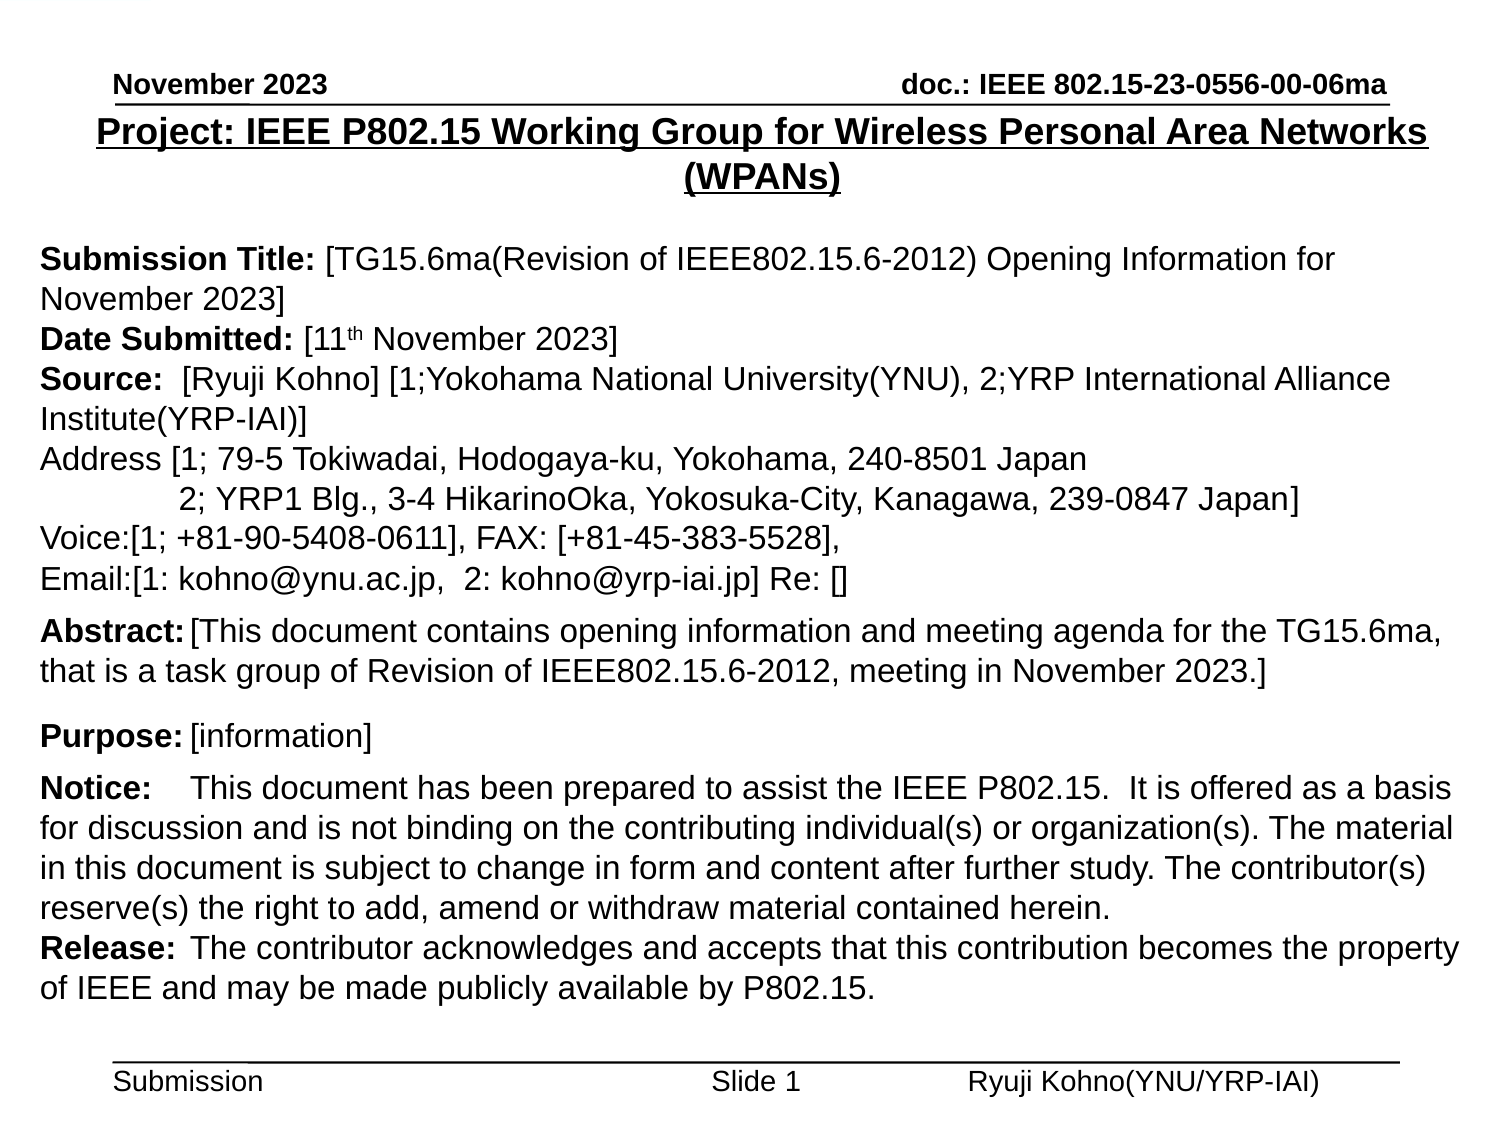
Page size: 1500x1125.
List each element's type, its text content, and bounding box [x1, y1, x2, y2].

text_box Project: IEEE P802.15 Working Group for Wireless Personal Area Networks (WPANs) Submission Title: [TG15.6ma(Revision of IEEE802.15.6-2012) Opening Information for November 2023] Date Submitted: [11th November 2023] Source: [Ryuji Kohno] [1;Yokohama National University(YNU), 2;YRP International Alliance Institute(YRP-IAI)] Address [1; 79-5 Tokiwadai, Hodogaya-ku, Yokohama, 240-8501 Japan 2; YRP1 Blg., 3-4 HikarinoOka, Yokosuka-City, Kanagawa, 239-0847 Japan] Voice:[1; +81-90-5408-0611], FAX: [+81-45-383-5528], Email:[1: kohno@ynu.ac.jp, 2: kohno@yrp-iai.jp] Re: [] Abstract: [This document contains opening information and meeting agenda for the TG15.6ma, that is a task group of Revision of IEEE802.15.6-2012, meeting in November 2023.] Purpose: [information] Notice: This document has been prepared to assist the IEEE P802.15. It is offered as a basis for discussion and is not binding on the contributing individual(s) or organization(s). The material in this document is subject to change in form and content after further study. The contributor(s) reserve(s) the right to add, amend or withdraw material contained herein. Release: The contributor acknowledges and accepts that this contribution becomes the property of IEEE and may be made publicly available by P802.15. [24, 99, 1500, 1014]
slide_number Slide 1 [701, 1062, 811, 1098]
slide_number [112, 0, 375, 100]
